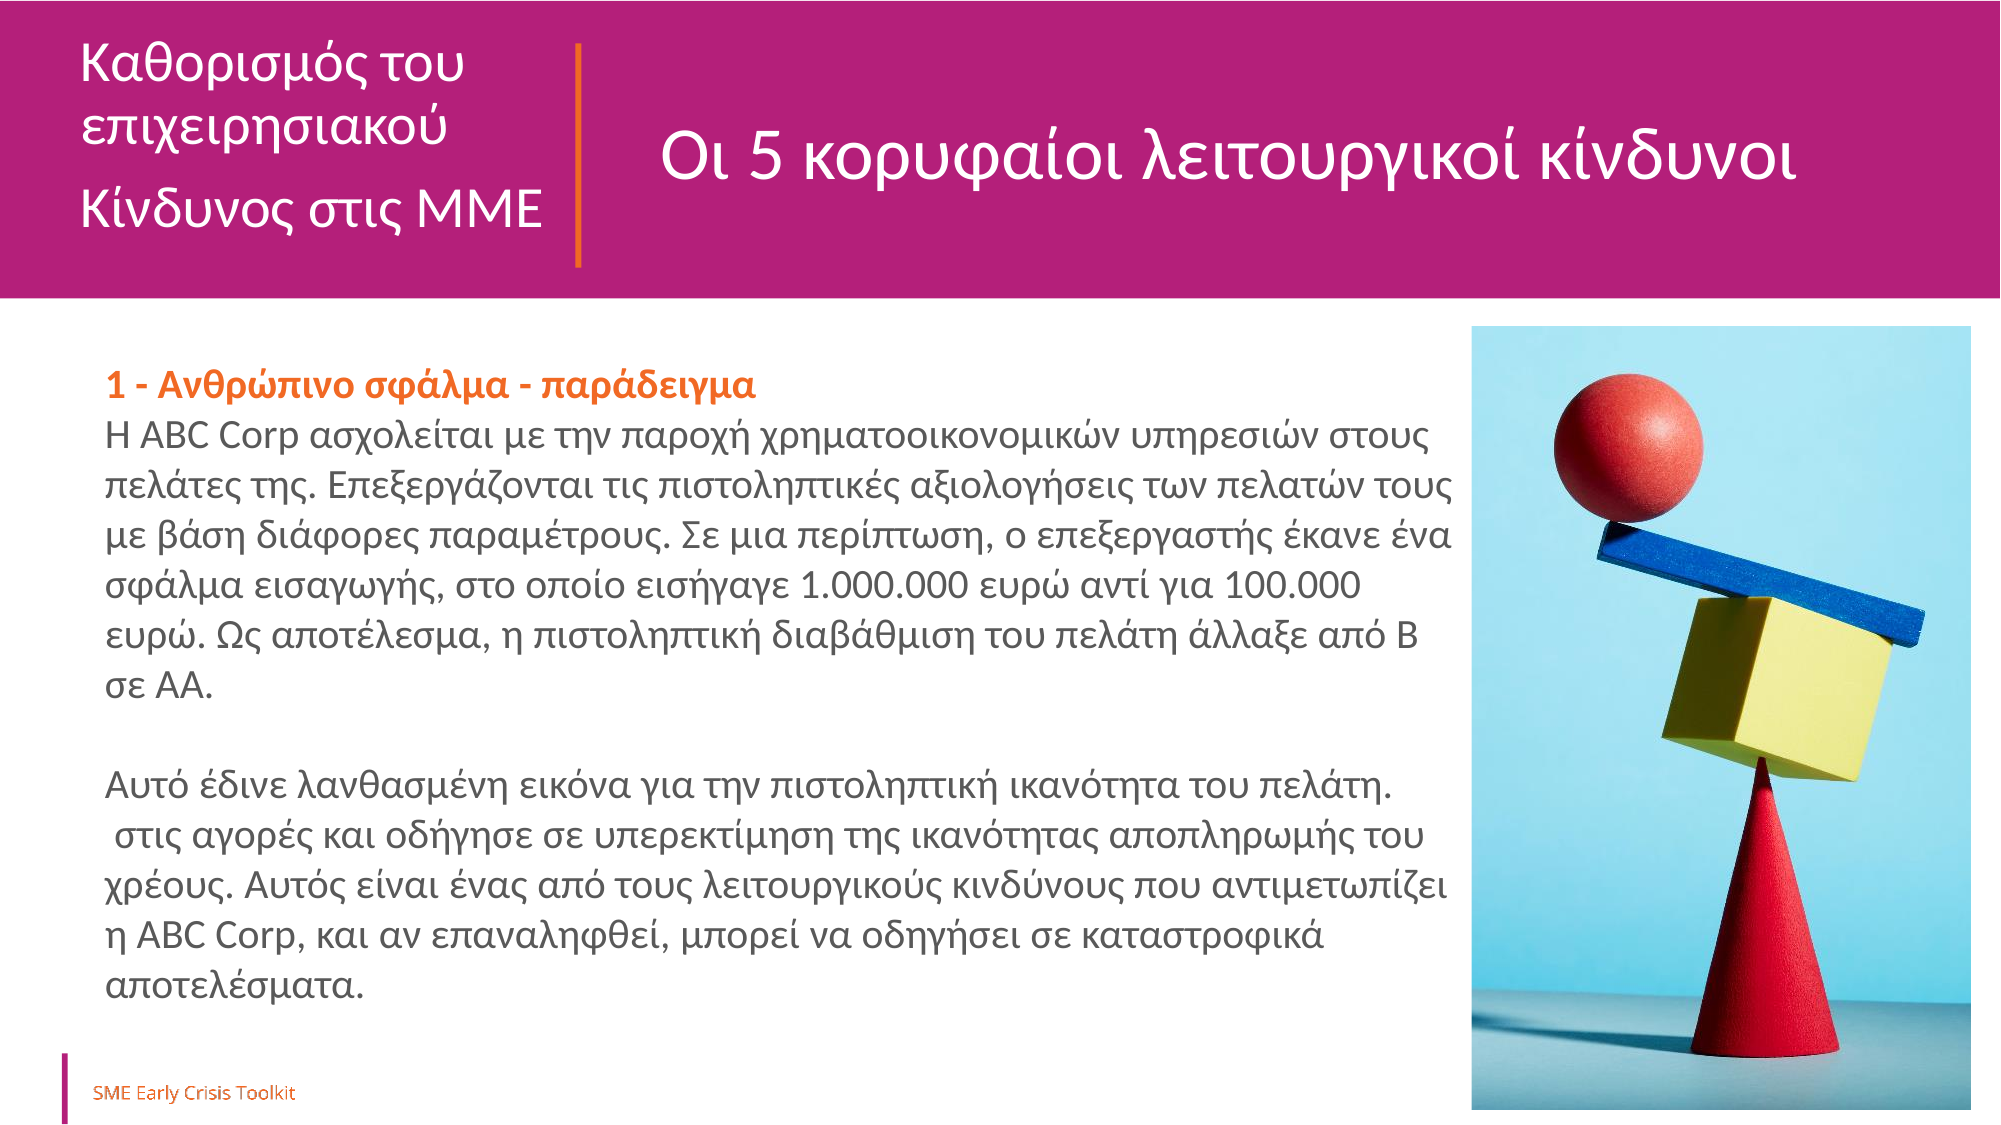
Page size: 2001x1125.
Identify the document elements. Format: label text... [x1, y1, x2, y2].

picture [83, 1080, 295, 1104]
text_box [574, 42, 582, 269]
text_box Οι 5 κορυφαίοι λειτουργικοί κίνδυνοι [0, 0, 2000, 299]
text_box Καθορισμός του επιχειρησιακού Κίνδυνος στις ΜΜΕ [65, 23, 647, 391]
picture [1471, 326, 1971, 1110]
text_box 1 - Ανθρώπινο σφάλμα - παράδειγμα Η ABC Corp ασχολείται με την παροχή χρηματοοικονομικών υπηρεσιών στους πελάτες της. Επεξεργάζονται τις πιστοληπτικές αξιολογήσεις των πελατών τους με βάση διάφορες παραμέτρους. Σε μια περίπτωση, ο επεξεργαστής έκανε ένα σφάλμα εισαγωγής, στο οποίο εισήγαγε 1.000.000 ευρώ αντί για 100.000 ευρώ. Ως αποτέλεσμα, η πιστοληπτική διαβάθμιση του πελάτη άλλαξε από Β σε ΑΑ. Αυτό έδινε λανθασμένη εικόνα για την πιστοληπτική ικανότητα του πελάτη. στις αγορές και οδήγησε σε υπερεκτίμηση της ικανότητας αποπληρωμής του χρέους. Αυτός είναι ένας από τους λειτουργικούς κινδύνους που αντιμετωπίζει η ABC Corp, και αν επαναληφθεί, μπορεί να οδηγήσει σε καταστροφικά αποτελέσματα. [104, 356, 1455, 1028]
